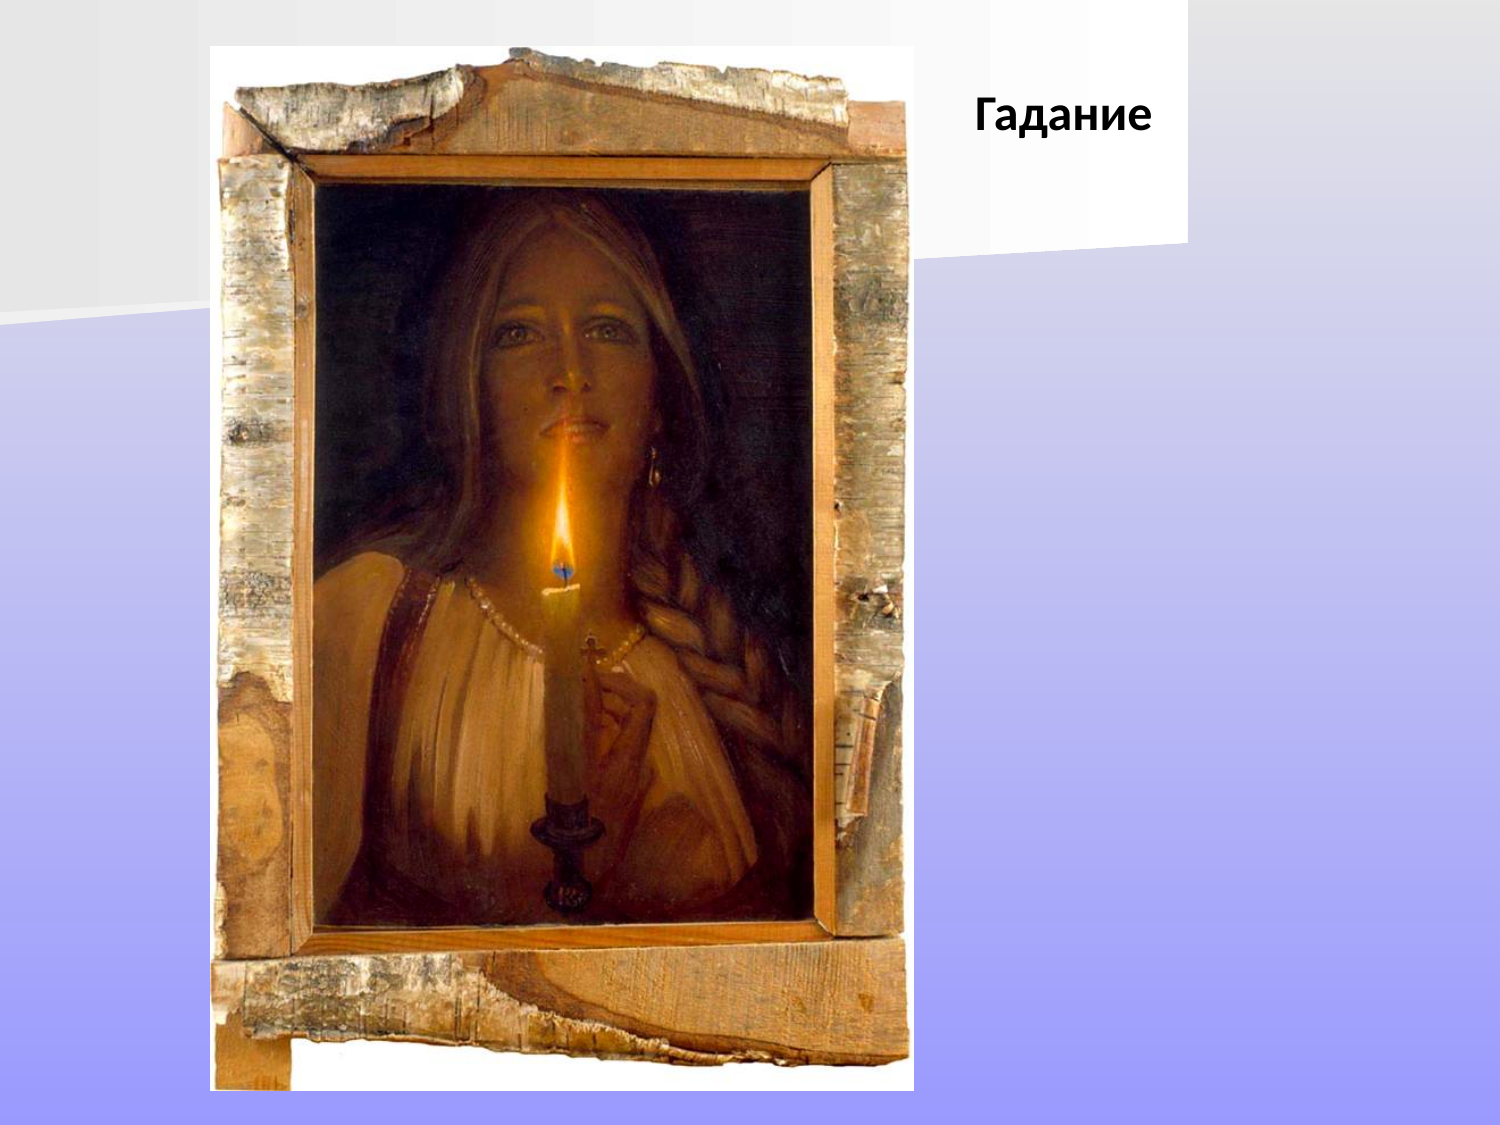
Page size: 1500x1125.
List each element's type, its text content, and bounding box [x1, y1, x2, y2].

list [210, 46, 915, 1091]
title Гадание [915, 46, 1355, 235]
